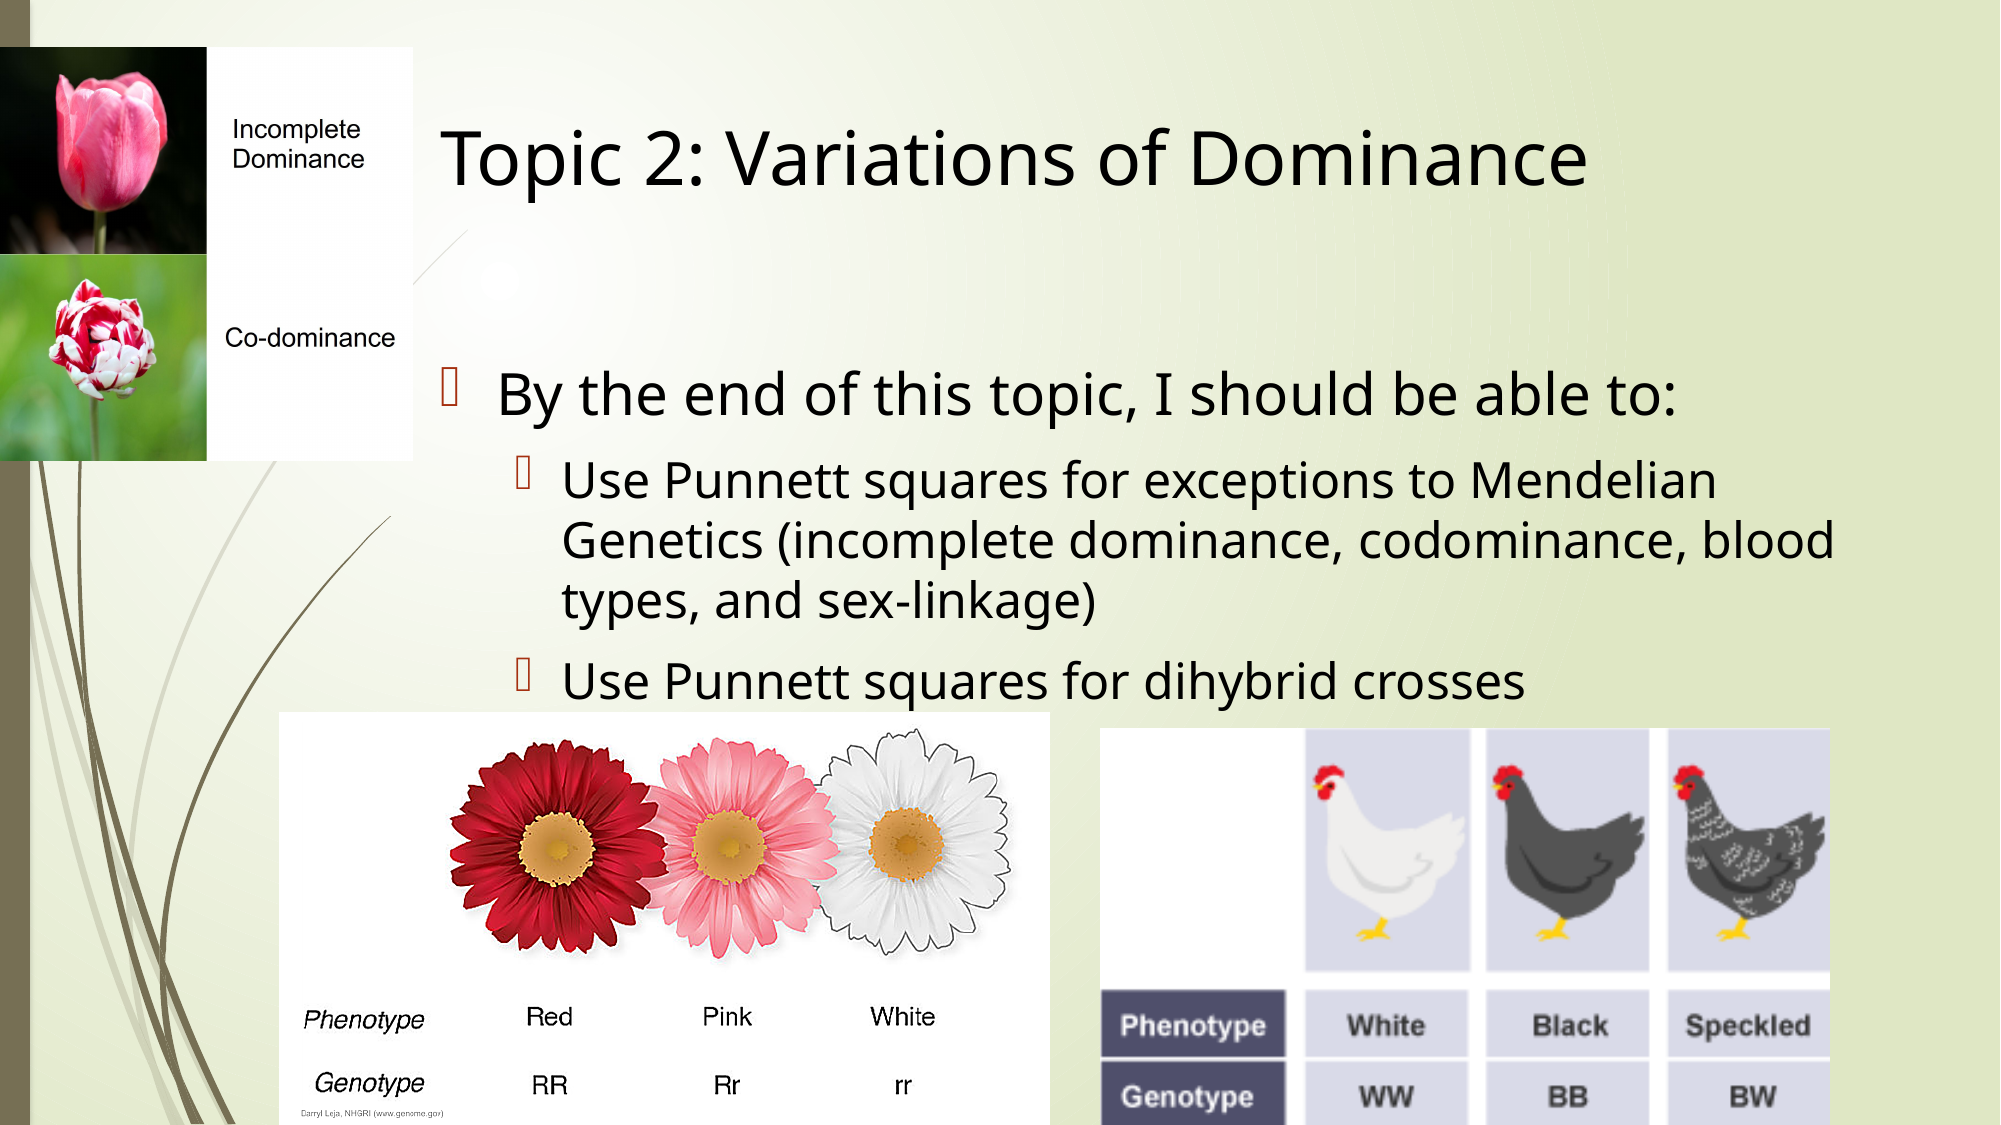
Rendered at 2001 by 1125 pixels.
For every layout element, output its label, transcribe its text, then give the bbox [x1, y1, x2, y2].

title Topic 2: Variations of Dominance [425, 102, 1888, 313]
picture [1099, 728, 1831, 1125]
picture [279, 712, 1051, 1125]
list By the end of this topic, I should be able to: Use Punnett squares for exceptions to Mendelian Genetics (incomplete dominance, codominance, blood types, and sex-linkage) Use Punnett squares for dihybrid crosses [424, 350, 1888, 970]
picture [0, 47, 413, 461]
